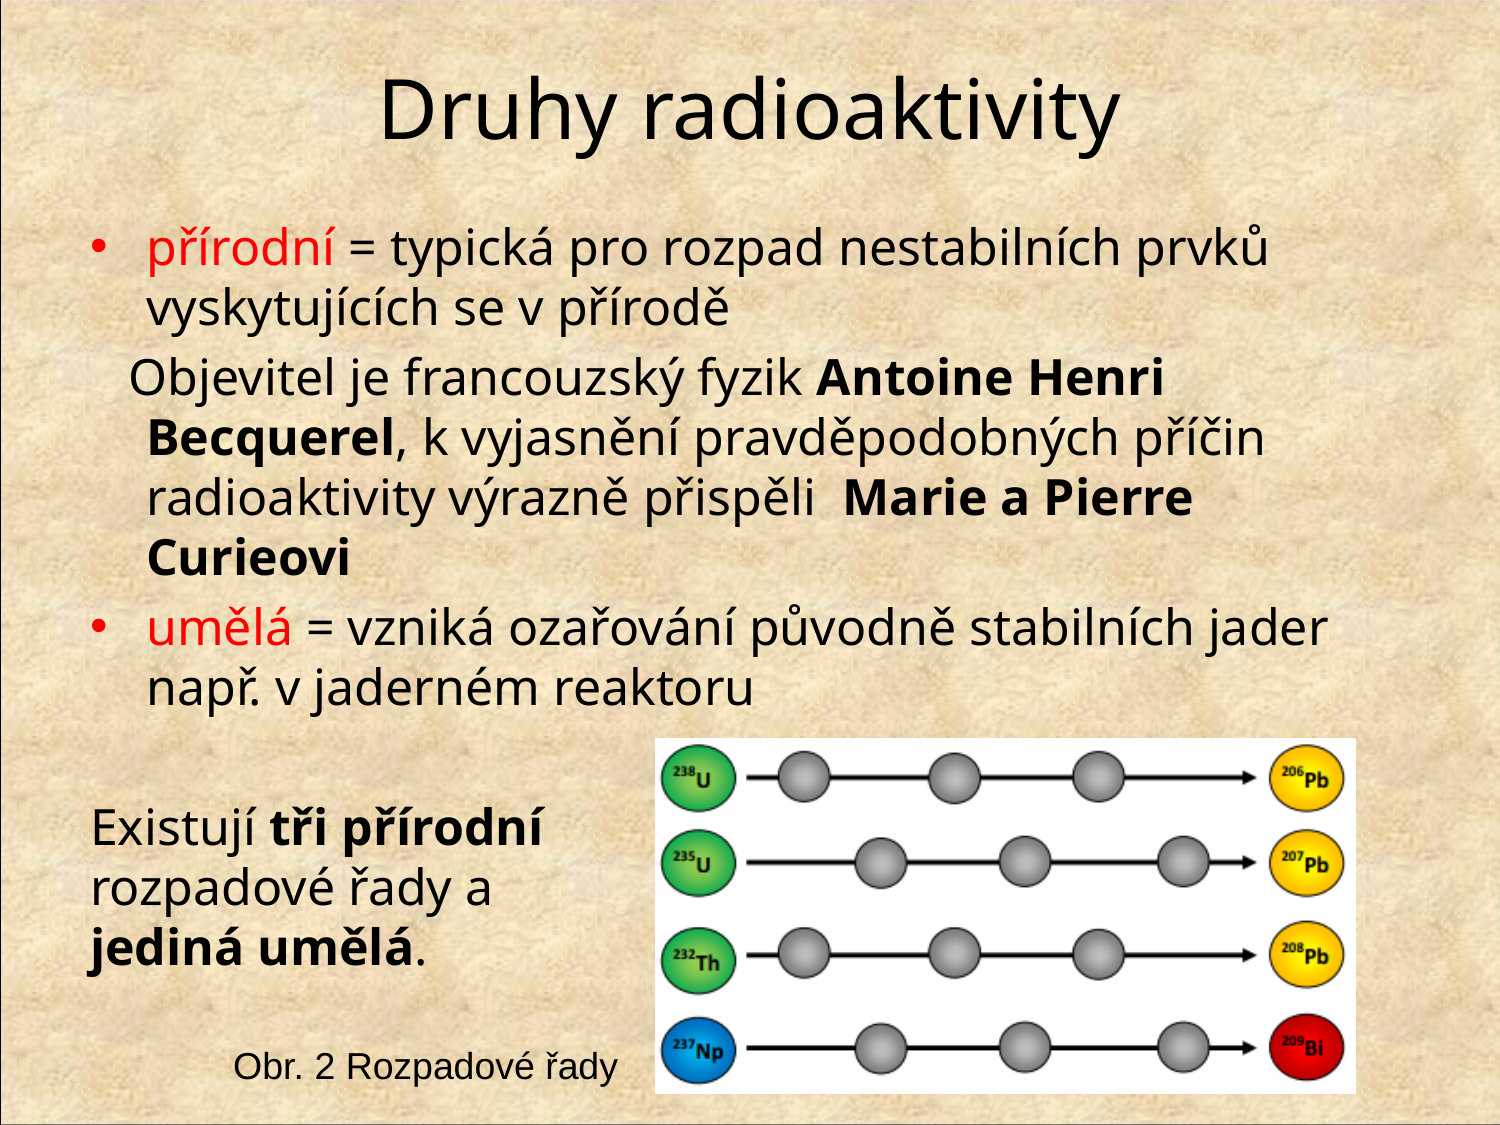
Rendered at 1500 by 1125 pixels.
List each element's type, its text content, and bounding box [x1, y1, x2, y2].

picture [0, 0, 1500, 1125]
list přírodní = typická pro rozpad nestabilních prvků vyskytujících se v přírodě Objevitel je francouzský fyzik Antoine Henri Becquerel, k vyjasnění pravděpodobných příčin radioaktivity výrazně přispěli Marie a Pierre Curieovi umělá = vzniká ozařování původně stabilních jader např. v jaderném reaktoru Existují tři přírodní rozpadové řady a jediná umělá. [74, 207, 1426, 1024]
title Druhy radioaktivity [74, 54, 1426, 159]
text_box Obr. 2 Rozpadové řady [218, 1034, 650, 1095]
